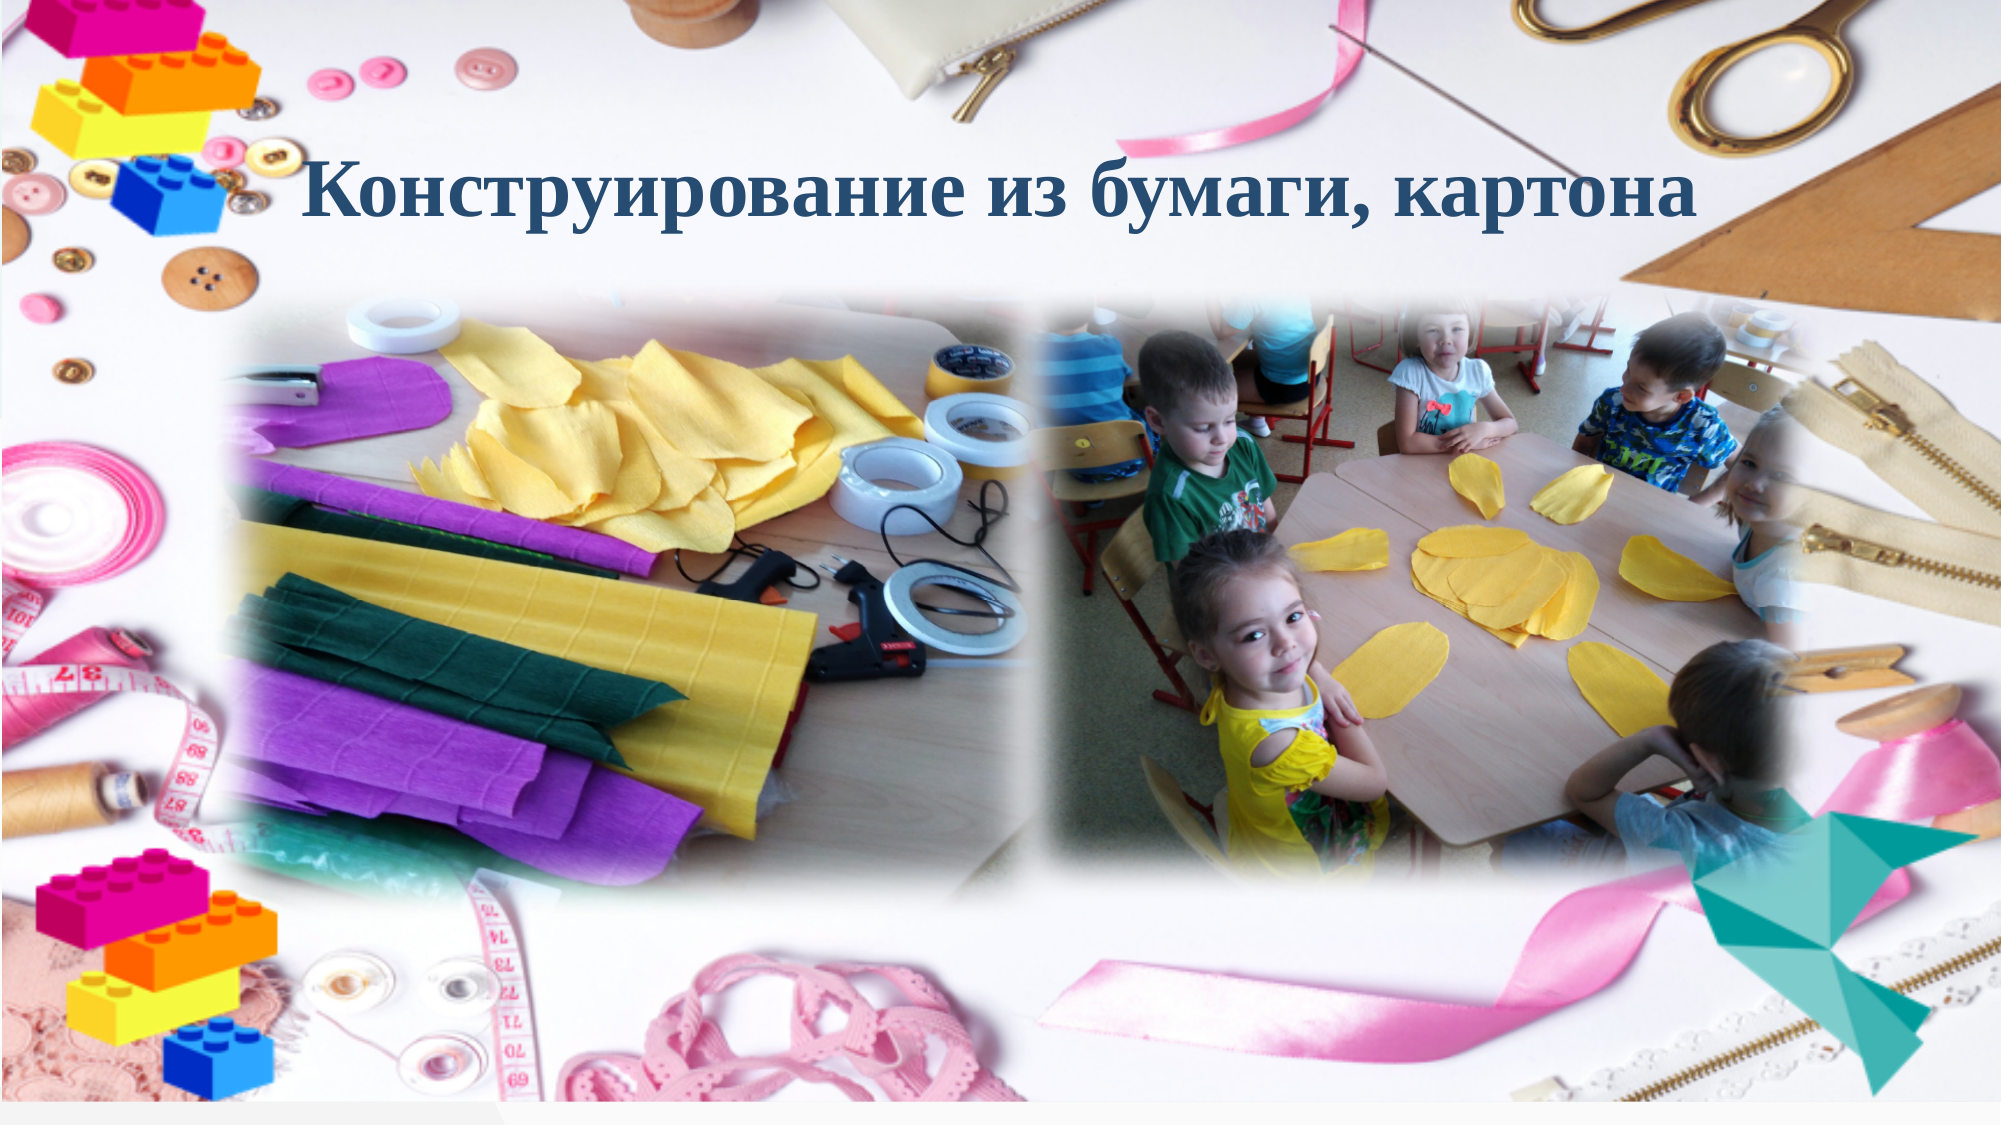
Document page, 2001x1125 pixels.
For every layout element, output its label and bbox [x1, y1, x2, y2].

list [208, 280, 1057, 919]
picture [1, 0, 2001, 1102]
